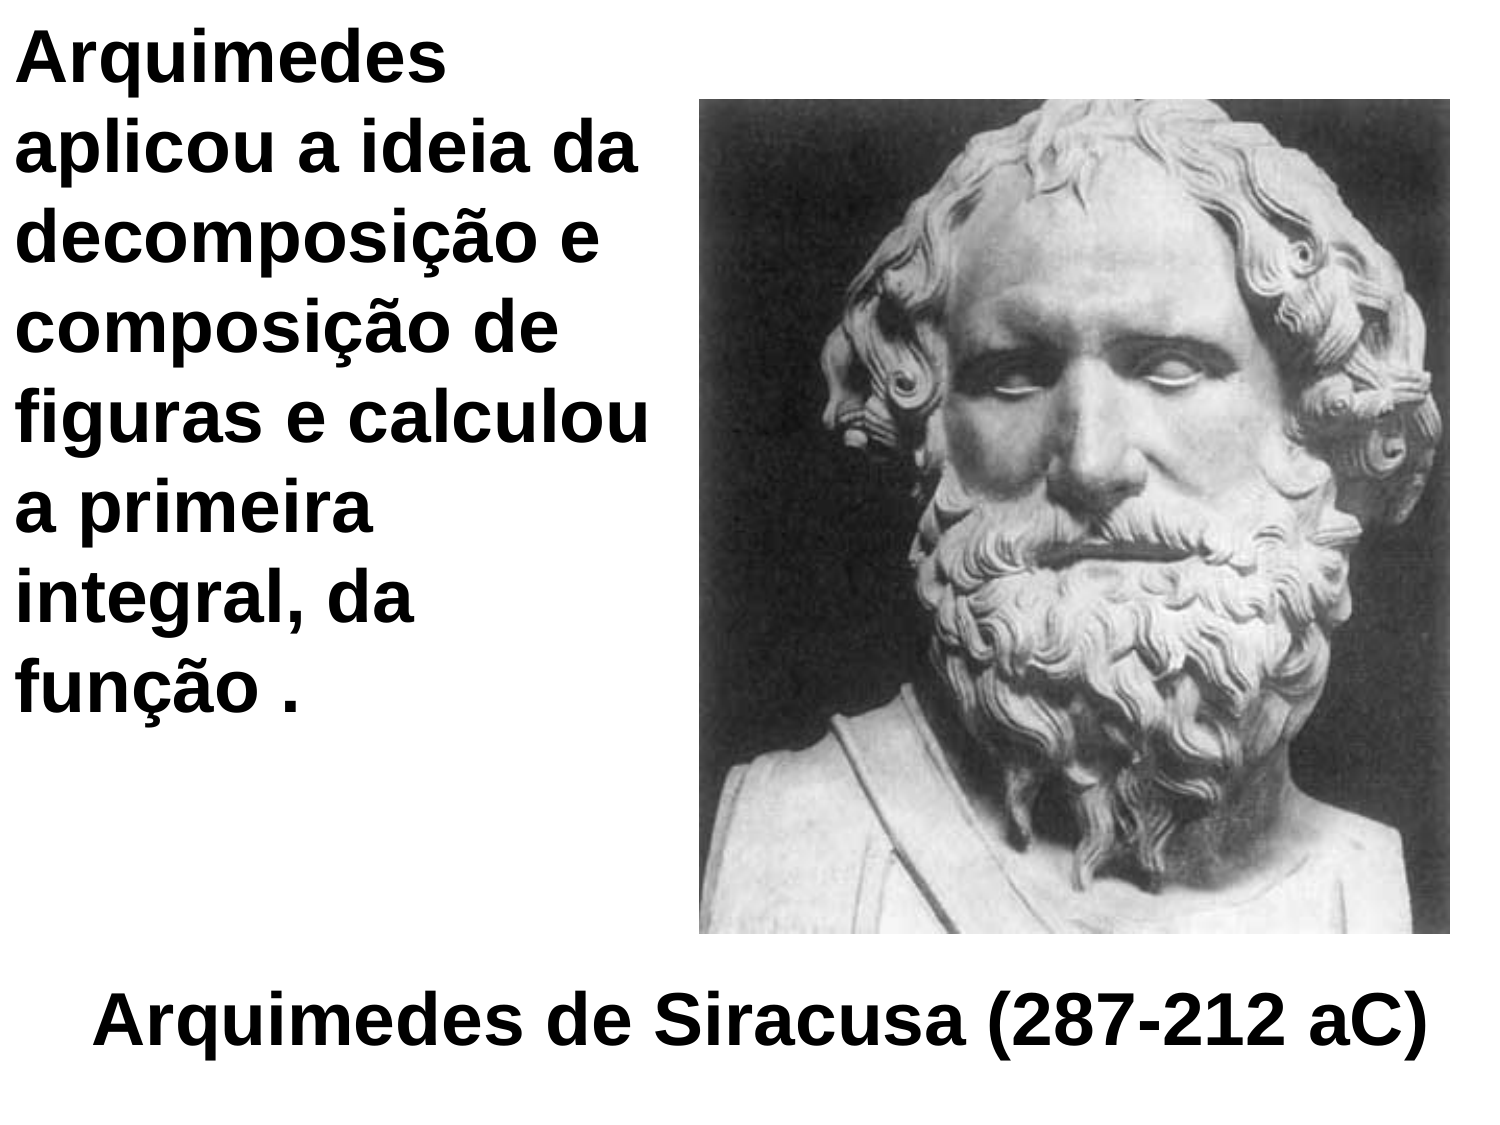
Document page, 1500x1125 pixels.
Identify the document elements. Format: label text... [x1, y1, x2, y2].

text_box Arquimedes de Siracusa (287-212 aC) [76, 963, 1445, 1068]
picture [699, 99, 1451, 934]
